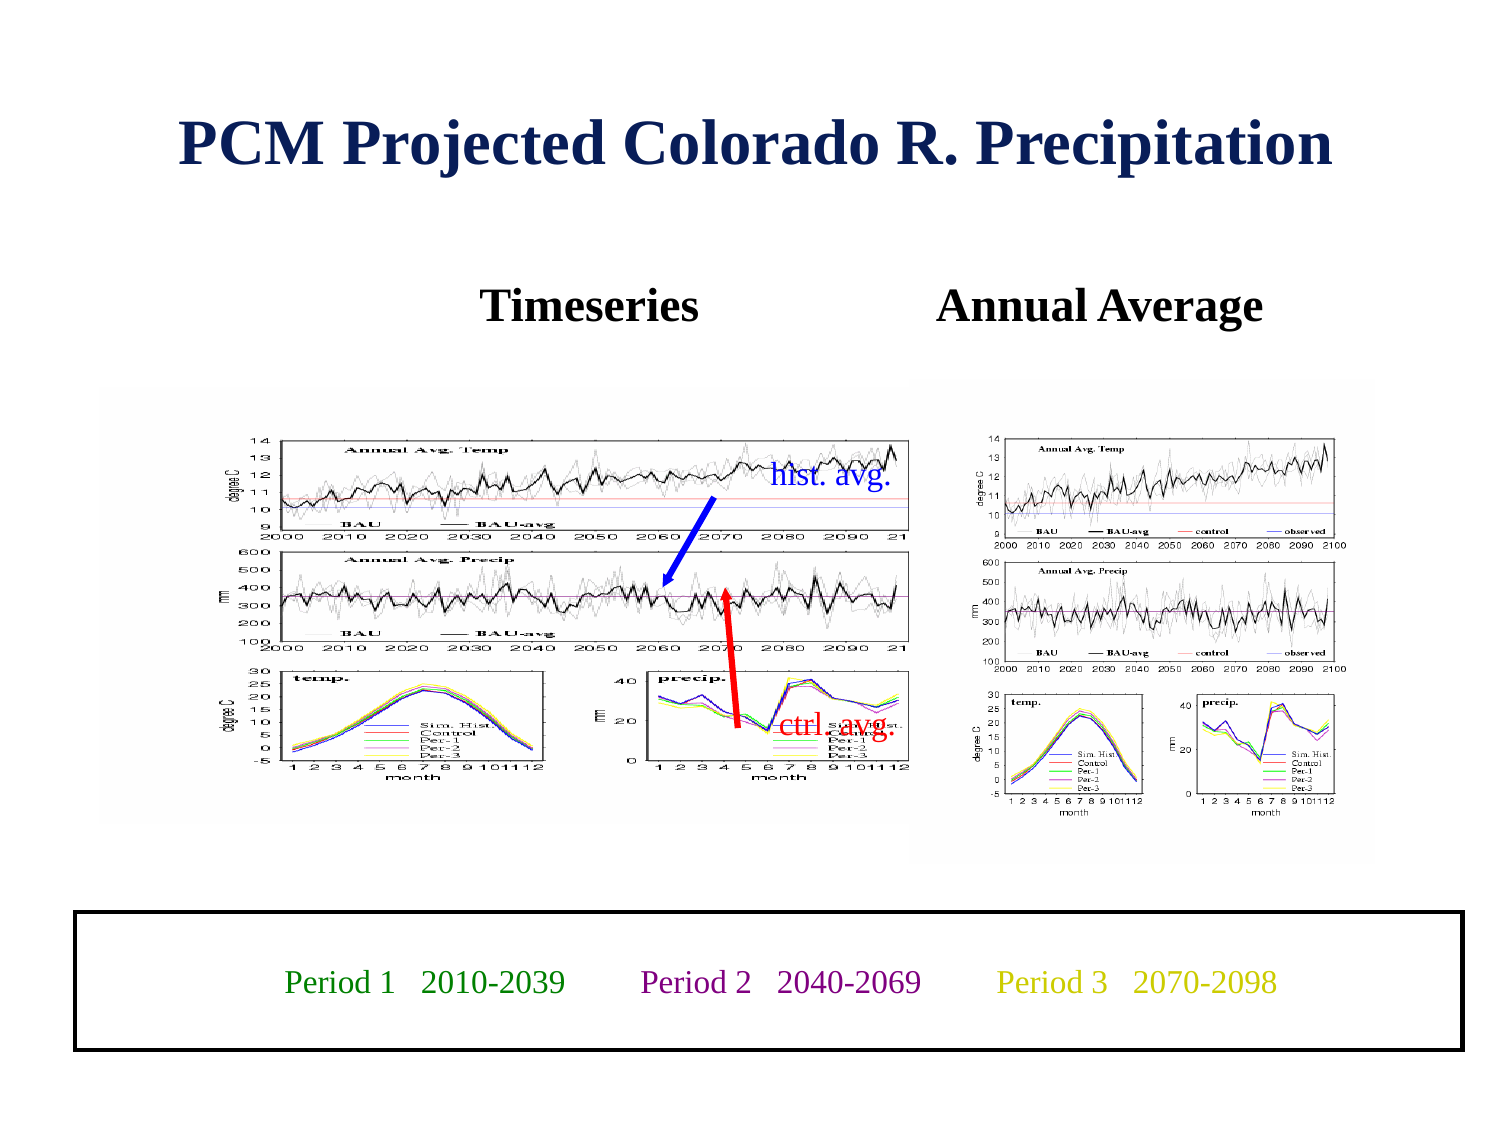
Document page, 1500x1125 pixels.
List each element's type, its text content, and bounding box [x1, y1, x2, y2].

title Timeseries Annual Average [150, 237, 1463, 376]
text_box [99, 387, 903, 825]
text_box PCM Projected Colorado R. Precipitation [37, 62, 1476, 225]
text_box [908, 379, 1375, 865]
text_box Period 1 2010-2039 Period 2 2040-2069 Period 3 2070-2098 [99, 912, 1463, 1038]
text_box [75, 912, 1463, 1050]
